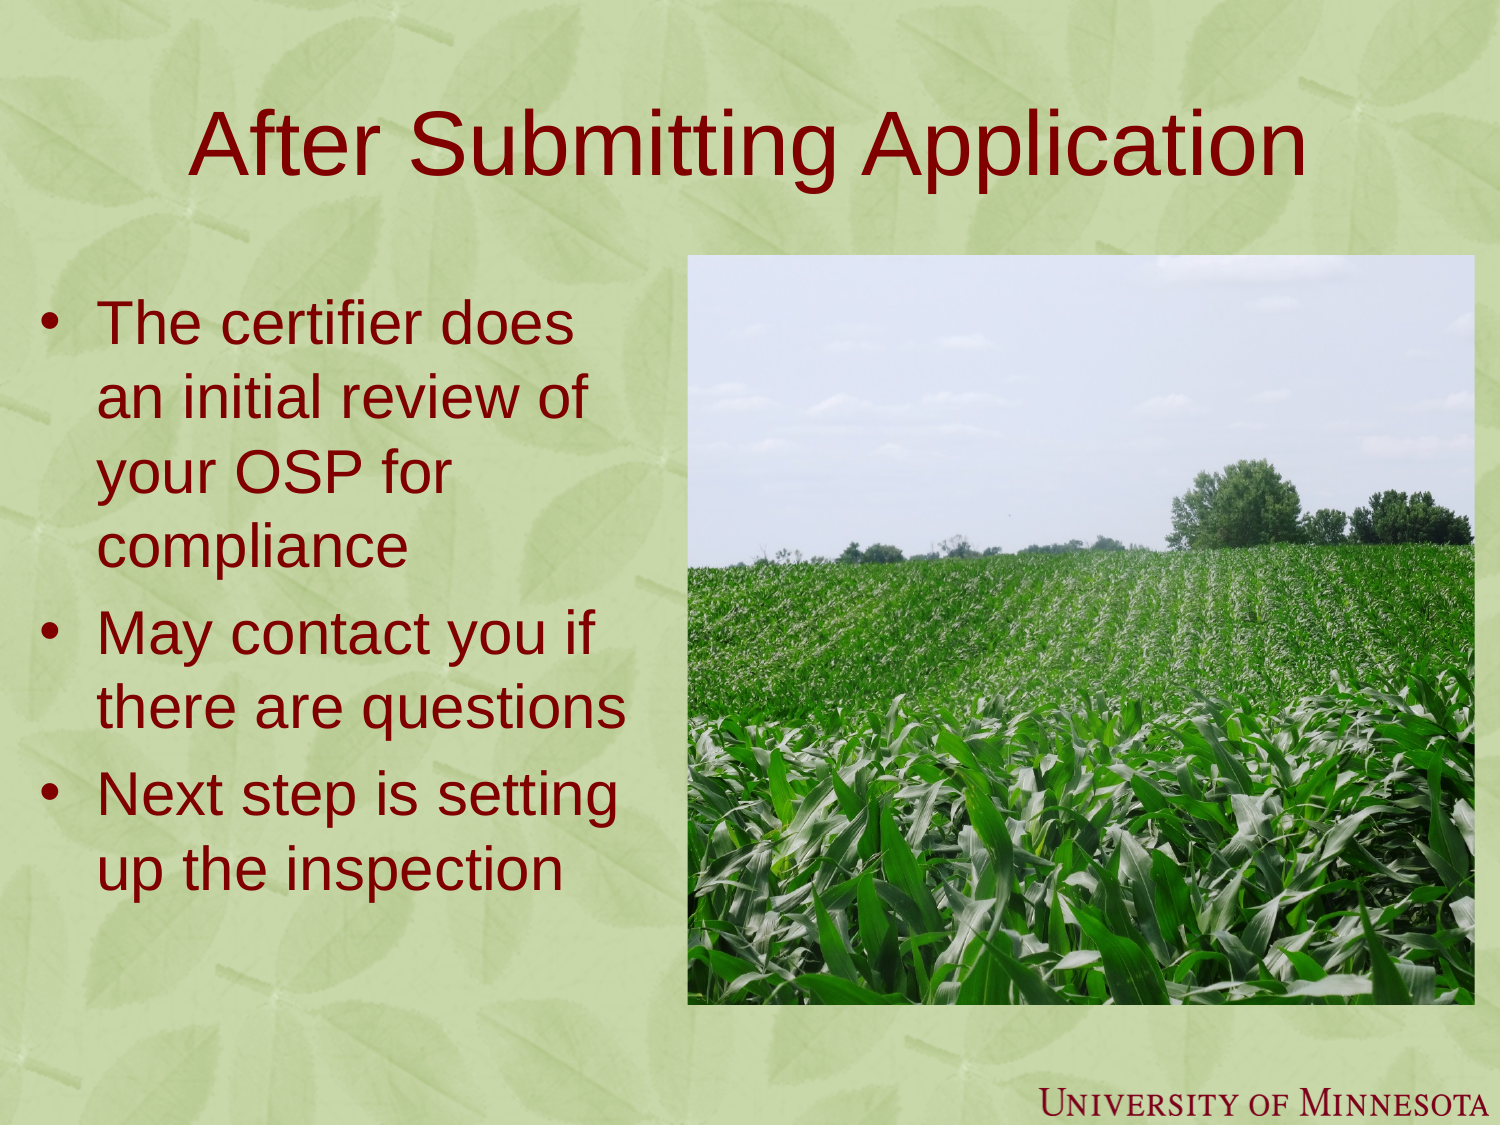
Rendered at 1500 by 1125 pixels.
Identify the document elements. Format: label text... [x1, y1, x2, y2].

list The certifier does an initial review of your OSP for compliance May contact you if there are questions Next step is setting up the inspection [24, 275, 663, 1018]
title After Submitting Application [75, 45, 1425, 233]
picture [0, 0, 1500, 1125]
